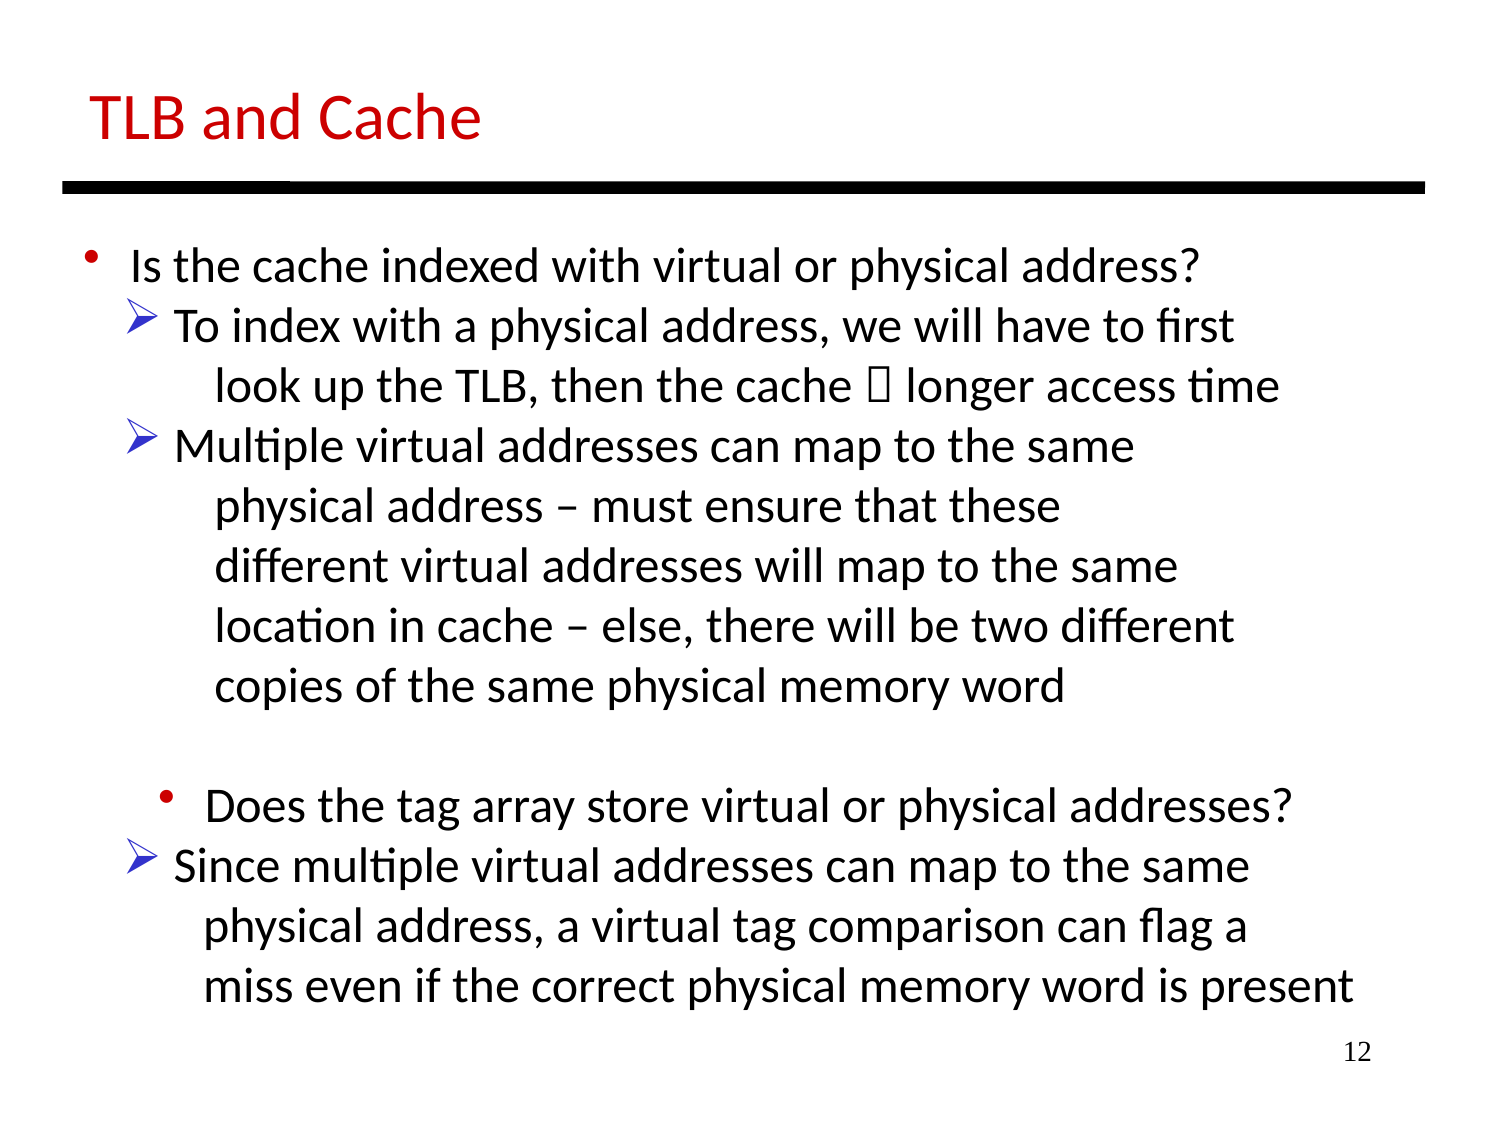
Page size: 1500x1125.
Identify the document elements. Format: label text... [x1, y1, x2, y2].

text_box Is the cache indexed with virtual or physical address? To index with a physical address, we will have to first look up the TLB, then the cache  longer access time Multiple virtual addresses can map to the same physical address – must ensure that these different virtual addresses will map to the same location in cache – else, there will be two different copies of the same physical memory word Does the tag array store virtual or physical addresses? Since multiple virtual addresses can map to the same physical address, a virtual tag comparison can flag a miss even if the correct physical memory word is present [68, 224, 1371, 1020]
slide_number 12 [1074, 1025, 1388, 1100]
text_box TLB and Cache [74, 65, 498, 160]
